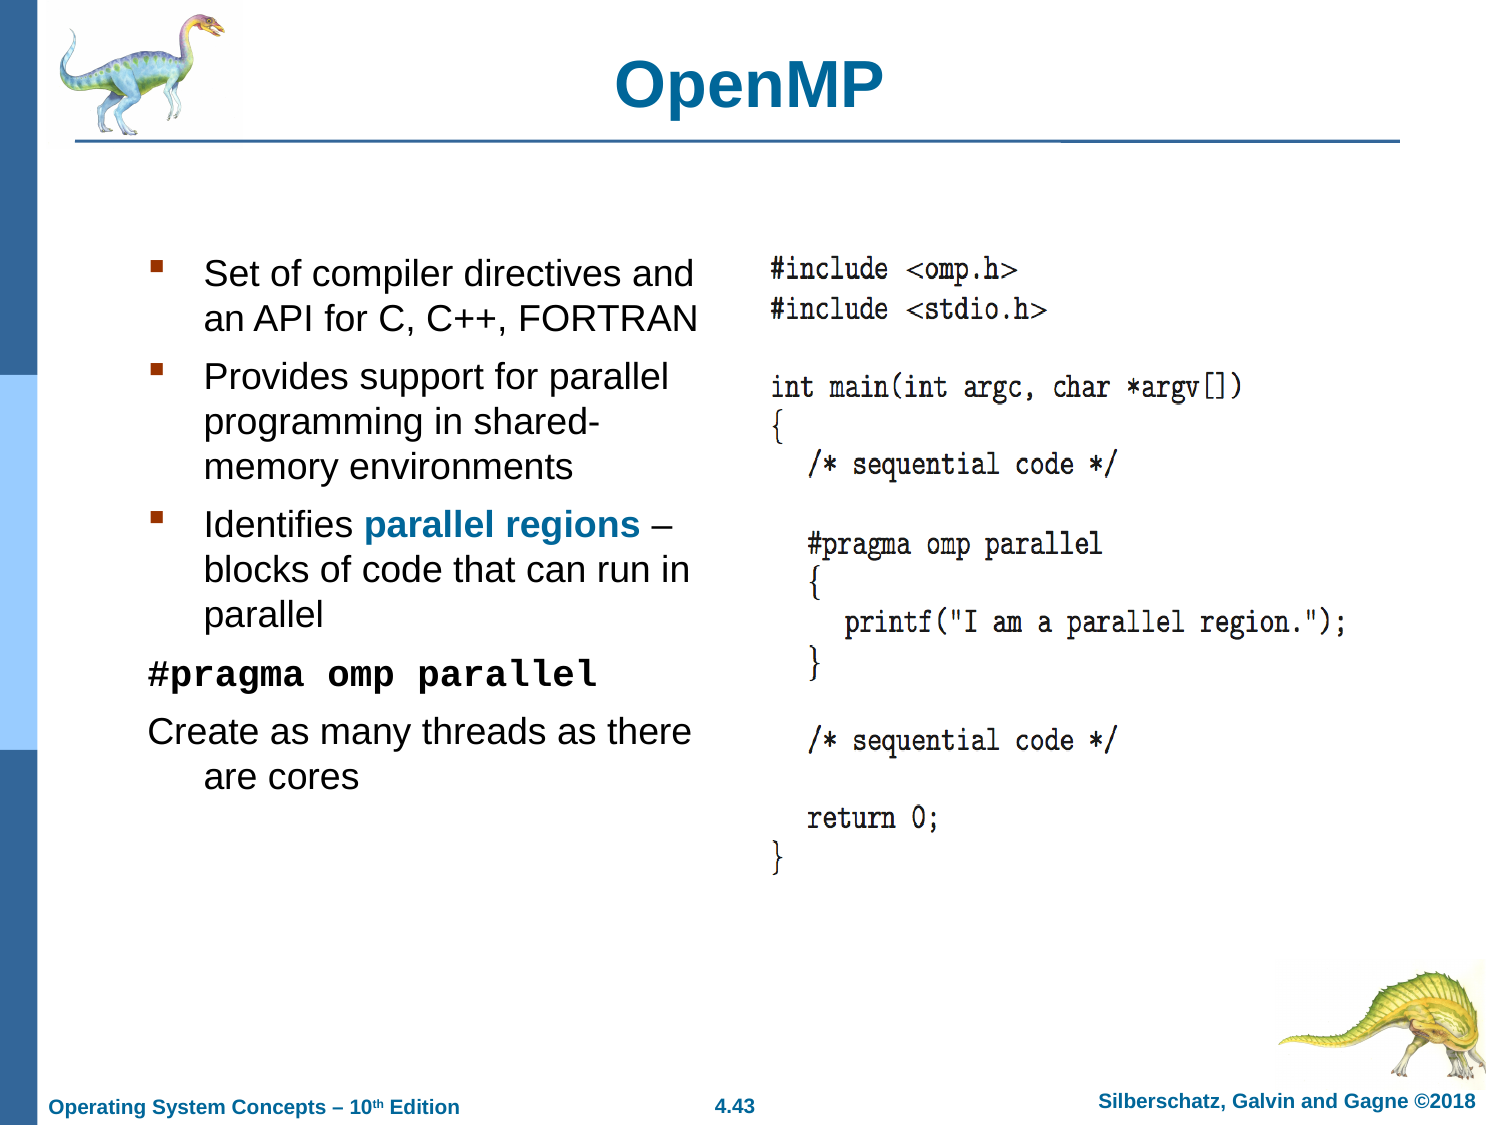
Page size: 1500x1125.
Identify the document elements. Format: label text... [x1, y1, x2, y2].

picture [739, 241, 1411, 897]
list Set of compiler directives and an API for C, C++, FORTRAN Provides support for parallel programming in shared-memory environments Identifies parallel regions – blocks of code that can run in parallel #pragma omp parallel Create as many threads as there are cores [132, 241, 717, 898]
picture [1275, 959, 1486, 1090]
title OpenMP [75, 33, 1425, 128]
picture [46, 0, 243, 149]
